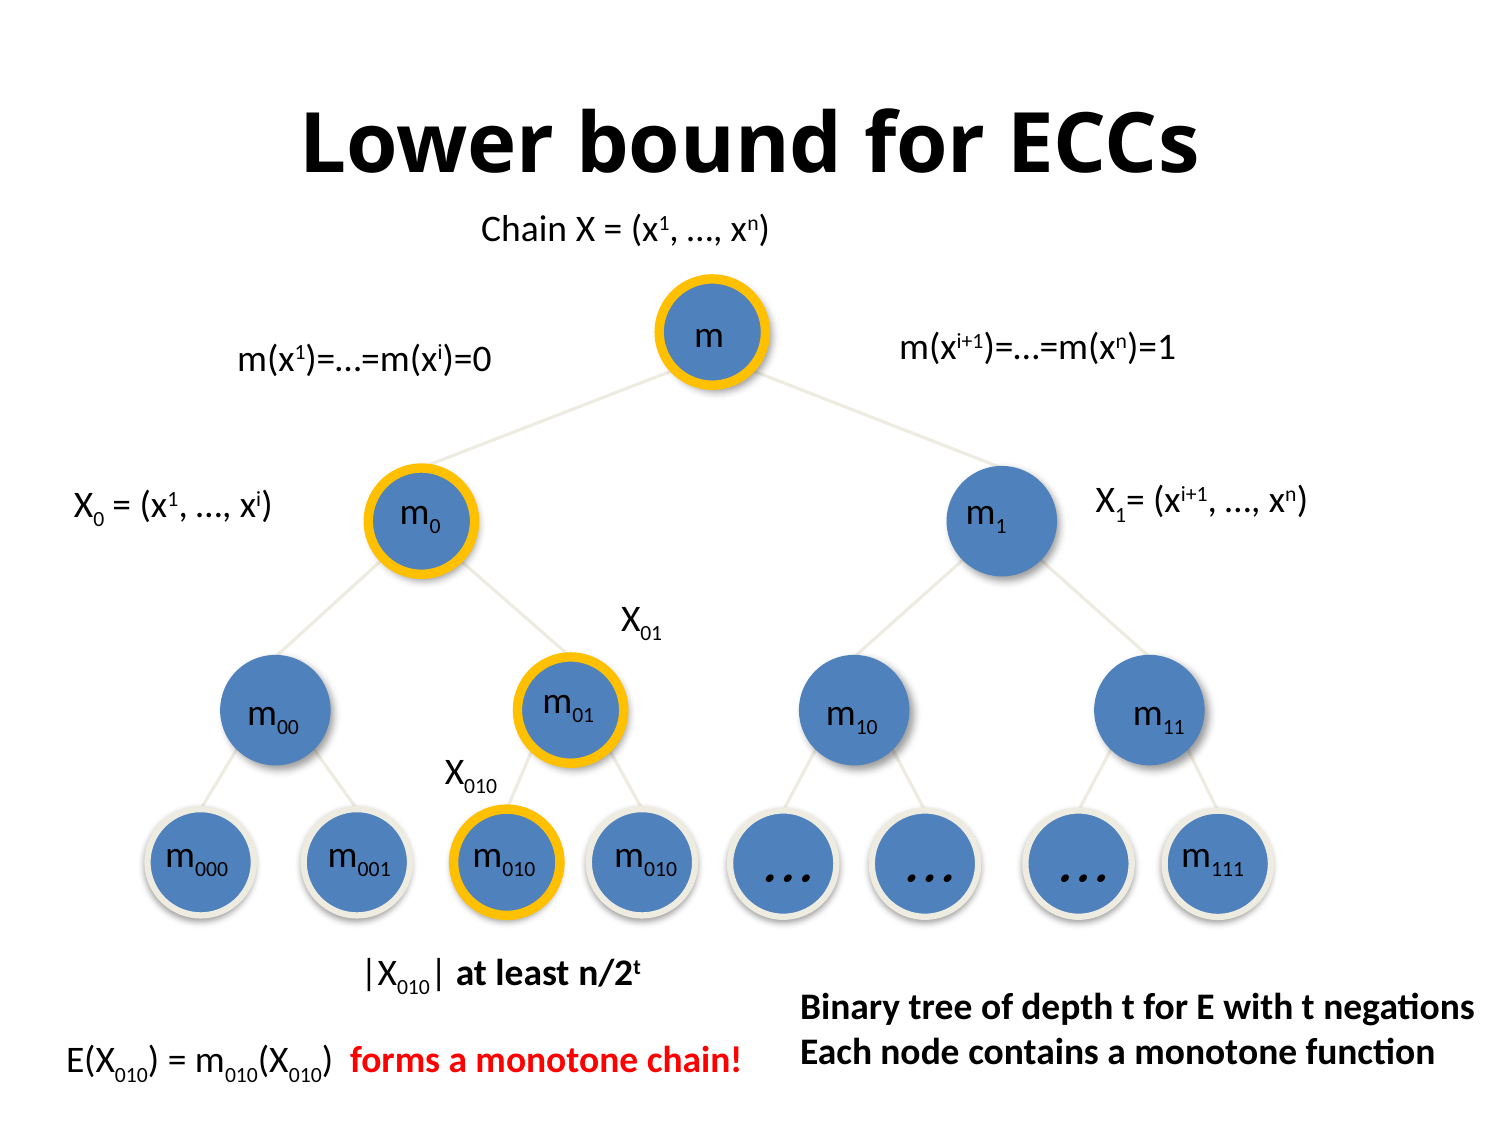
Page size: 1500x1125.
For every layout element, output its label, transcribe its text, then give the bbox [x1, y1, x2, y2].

text_box X1= (xi+1, …, xn) [1277, 467, 1355, 534]
text_box X0 = (x1, …, xi) [58, 472, 142, 539]
text_box E(X010) = m010(X010) forms a monotone chain! [51, 1027, 786, 1094]
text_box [147, 278, 1272, 918]
text_box Chain X = (x1, …, xn) [466, 196, 869, 256]
text_box |X010| at least n/2t [336, 940, 675, 1007]
text_box Binary tree of depth t for E with t negations Each node contains a monotone function [785, 974, 1500, 1080]
title Lower bound for ECCs [75, 37, 1425, 241]
